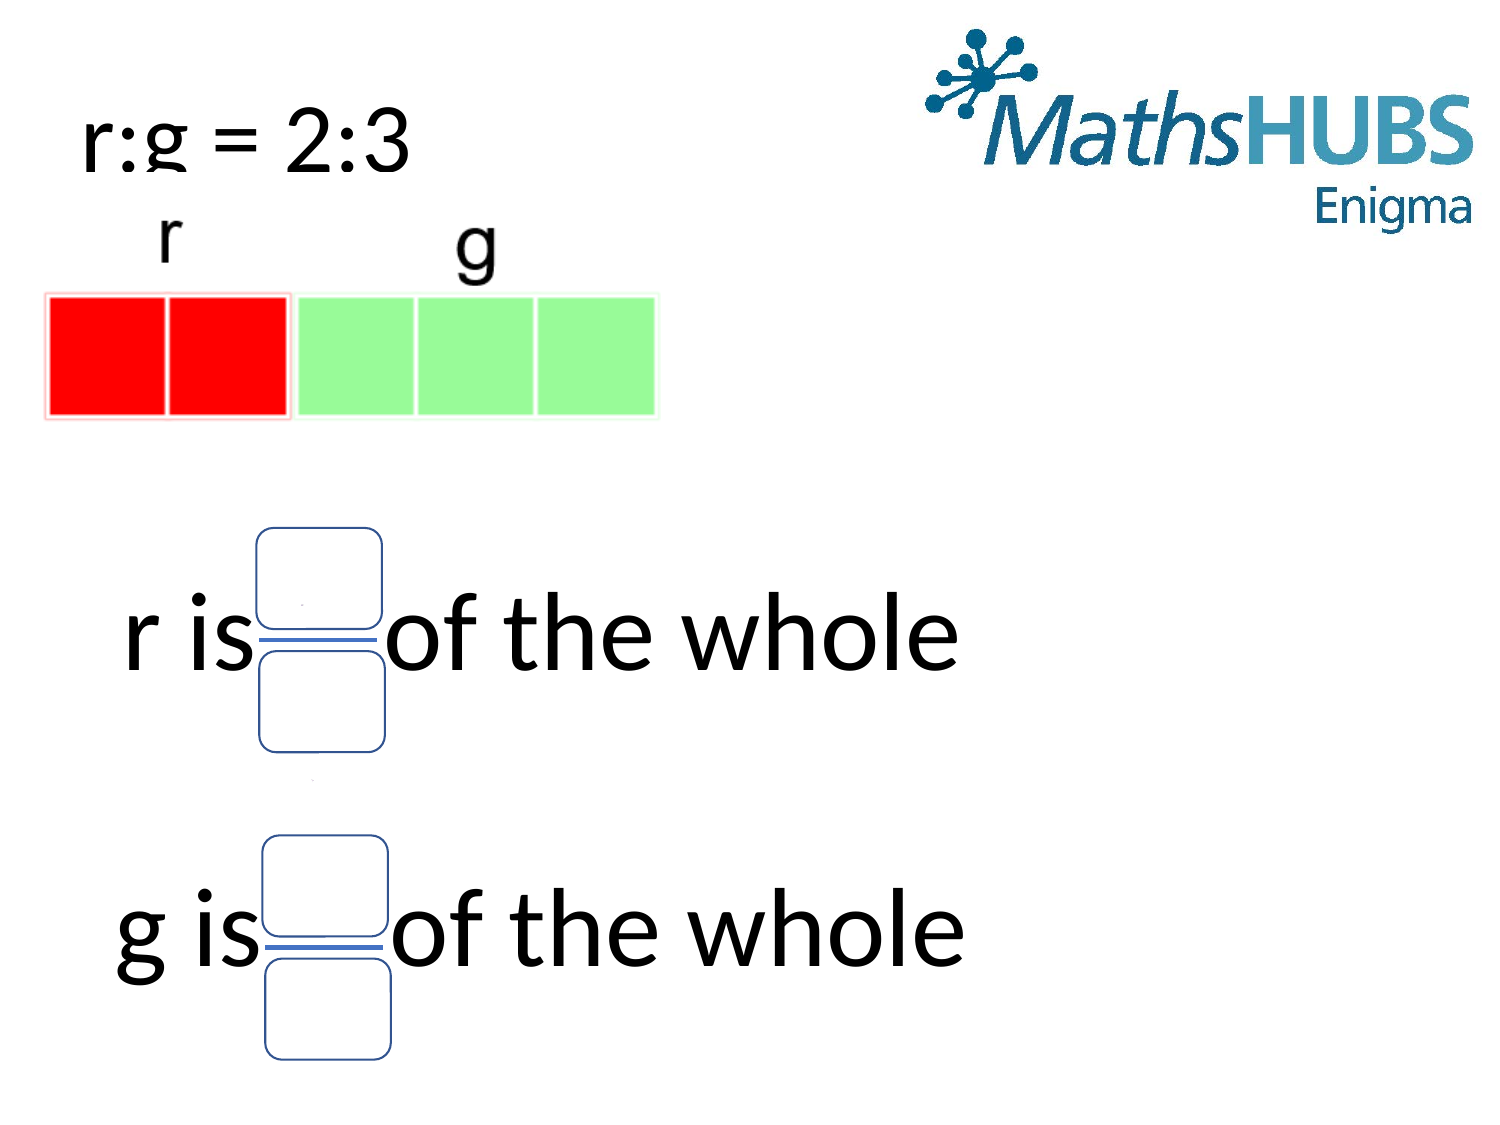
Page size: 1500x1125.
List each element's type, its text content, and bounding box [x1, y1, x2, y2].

picture [893, 0, 1500, 254]
text_box [255, 526, 384, 631]
text_box [258, 650, 386, 754]
picture [309, 776, 315, 784]
text_box [261, 834, 389, 938]
text_box r is of the whole [107, 550, 977, 701]
text_box r:g = 2:3 [65, 65, 428, 172]
text_box g is of the whole [99, 846, 984, 997]
text_box [264, 957, 392, 1061]
picture [35, 172, 670, 501]
